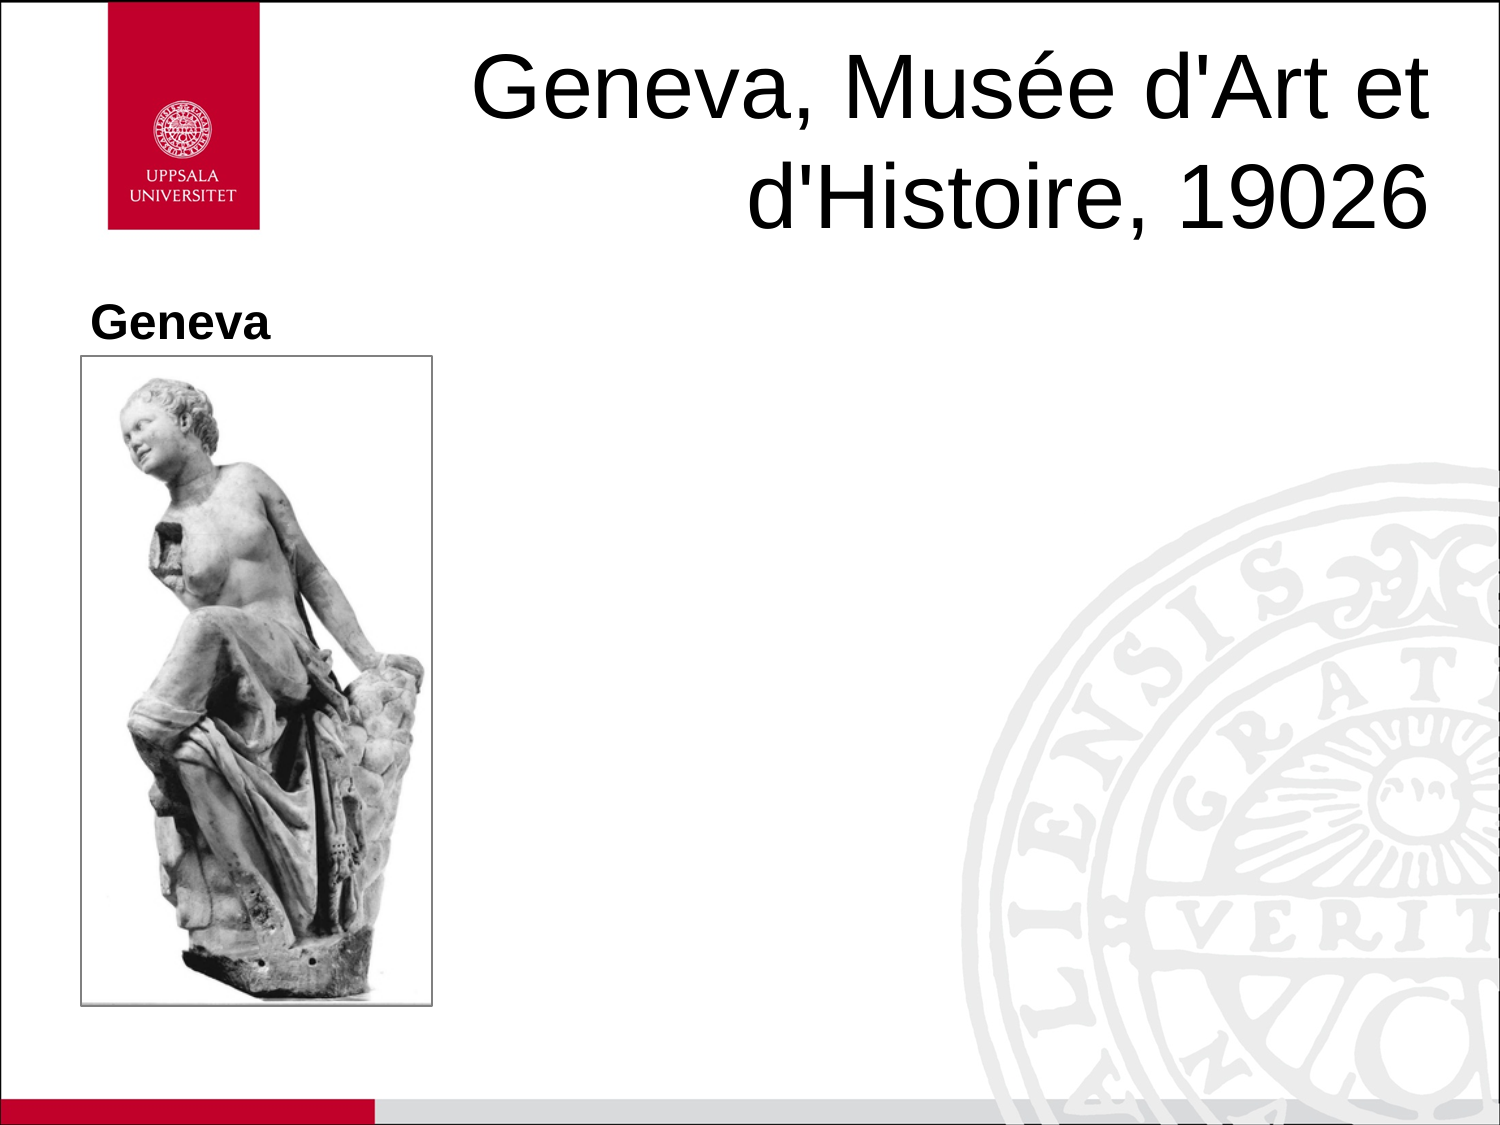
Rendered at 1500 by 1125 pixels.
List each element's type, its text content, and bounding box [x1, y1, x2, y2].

list Geneva [75, 251, 738, 357]
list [81, 356, 431, 1006]
title Geneva, Musée d'Art et d'Histoire, 19026 [301, 42, 1447, 231]
picture [0, 0, 1500, 1125]
